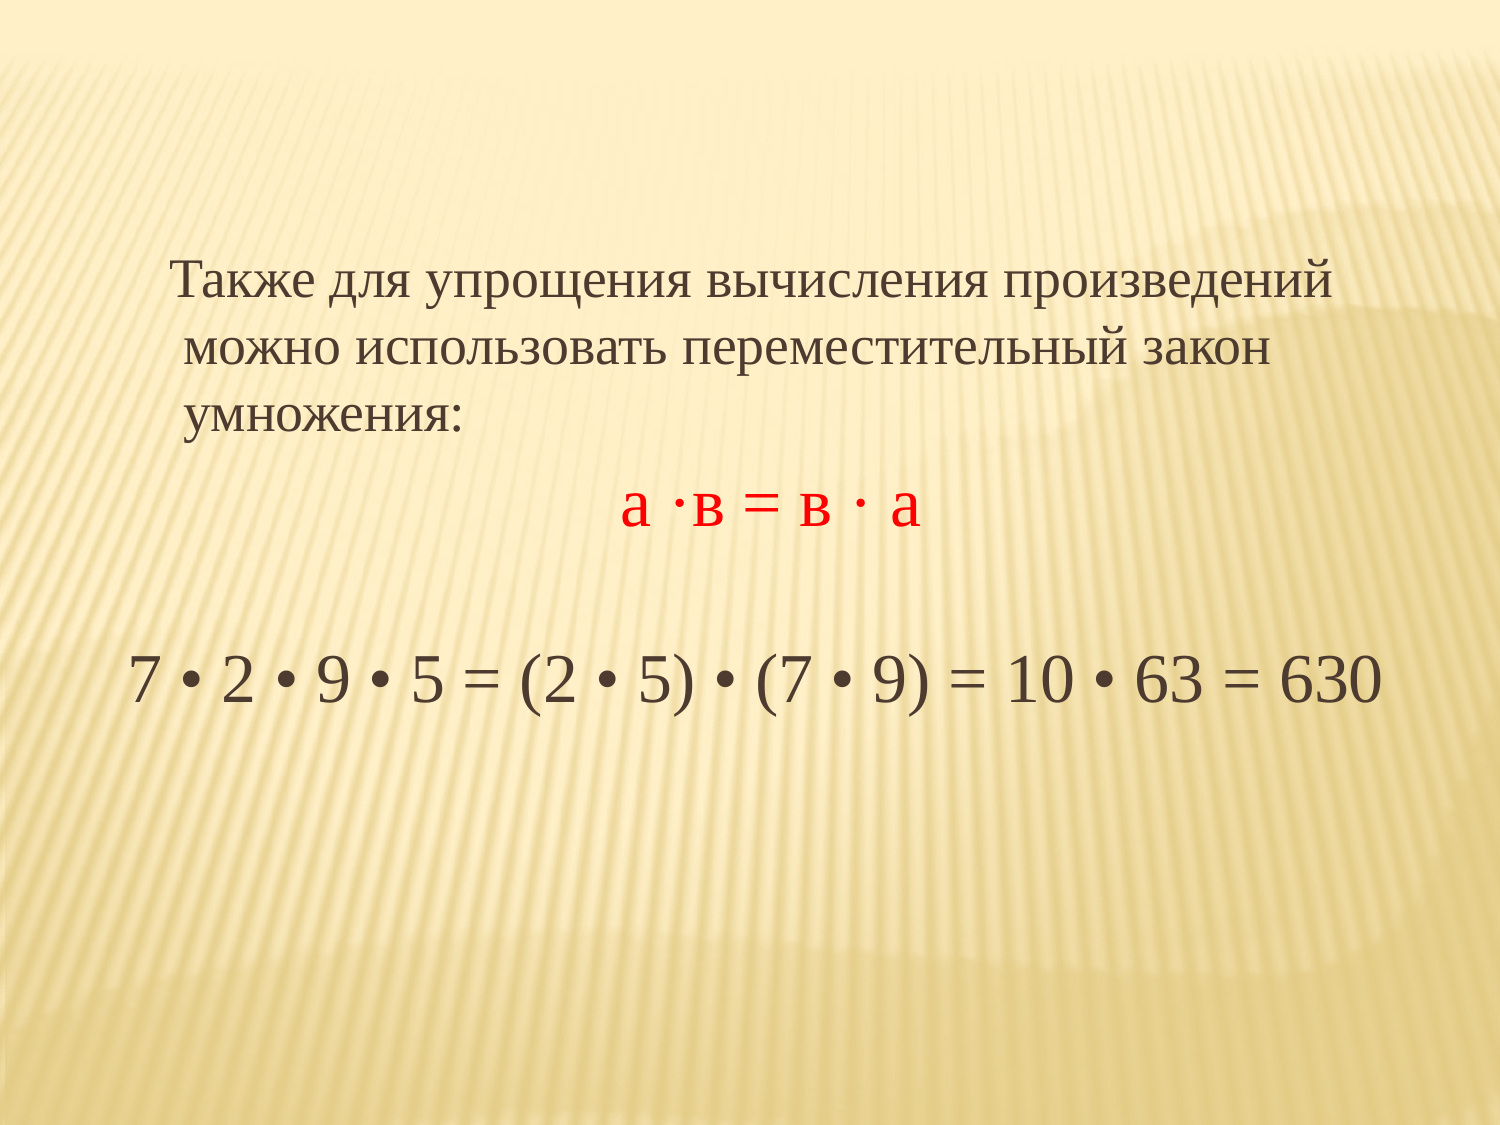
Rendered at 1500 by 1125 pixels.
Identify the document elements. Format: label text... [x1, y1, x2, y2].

list Также для упрощения вычисления произведений можно использовать переместительный закон умножения: а ·в = в · а 7 • 2 • 9 • 5 = (2 • 5) • (7 • 9) = 10 • 63 = 630 [112, 234, 1430, 797]
